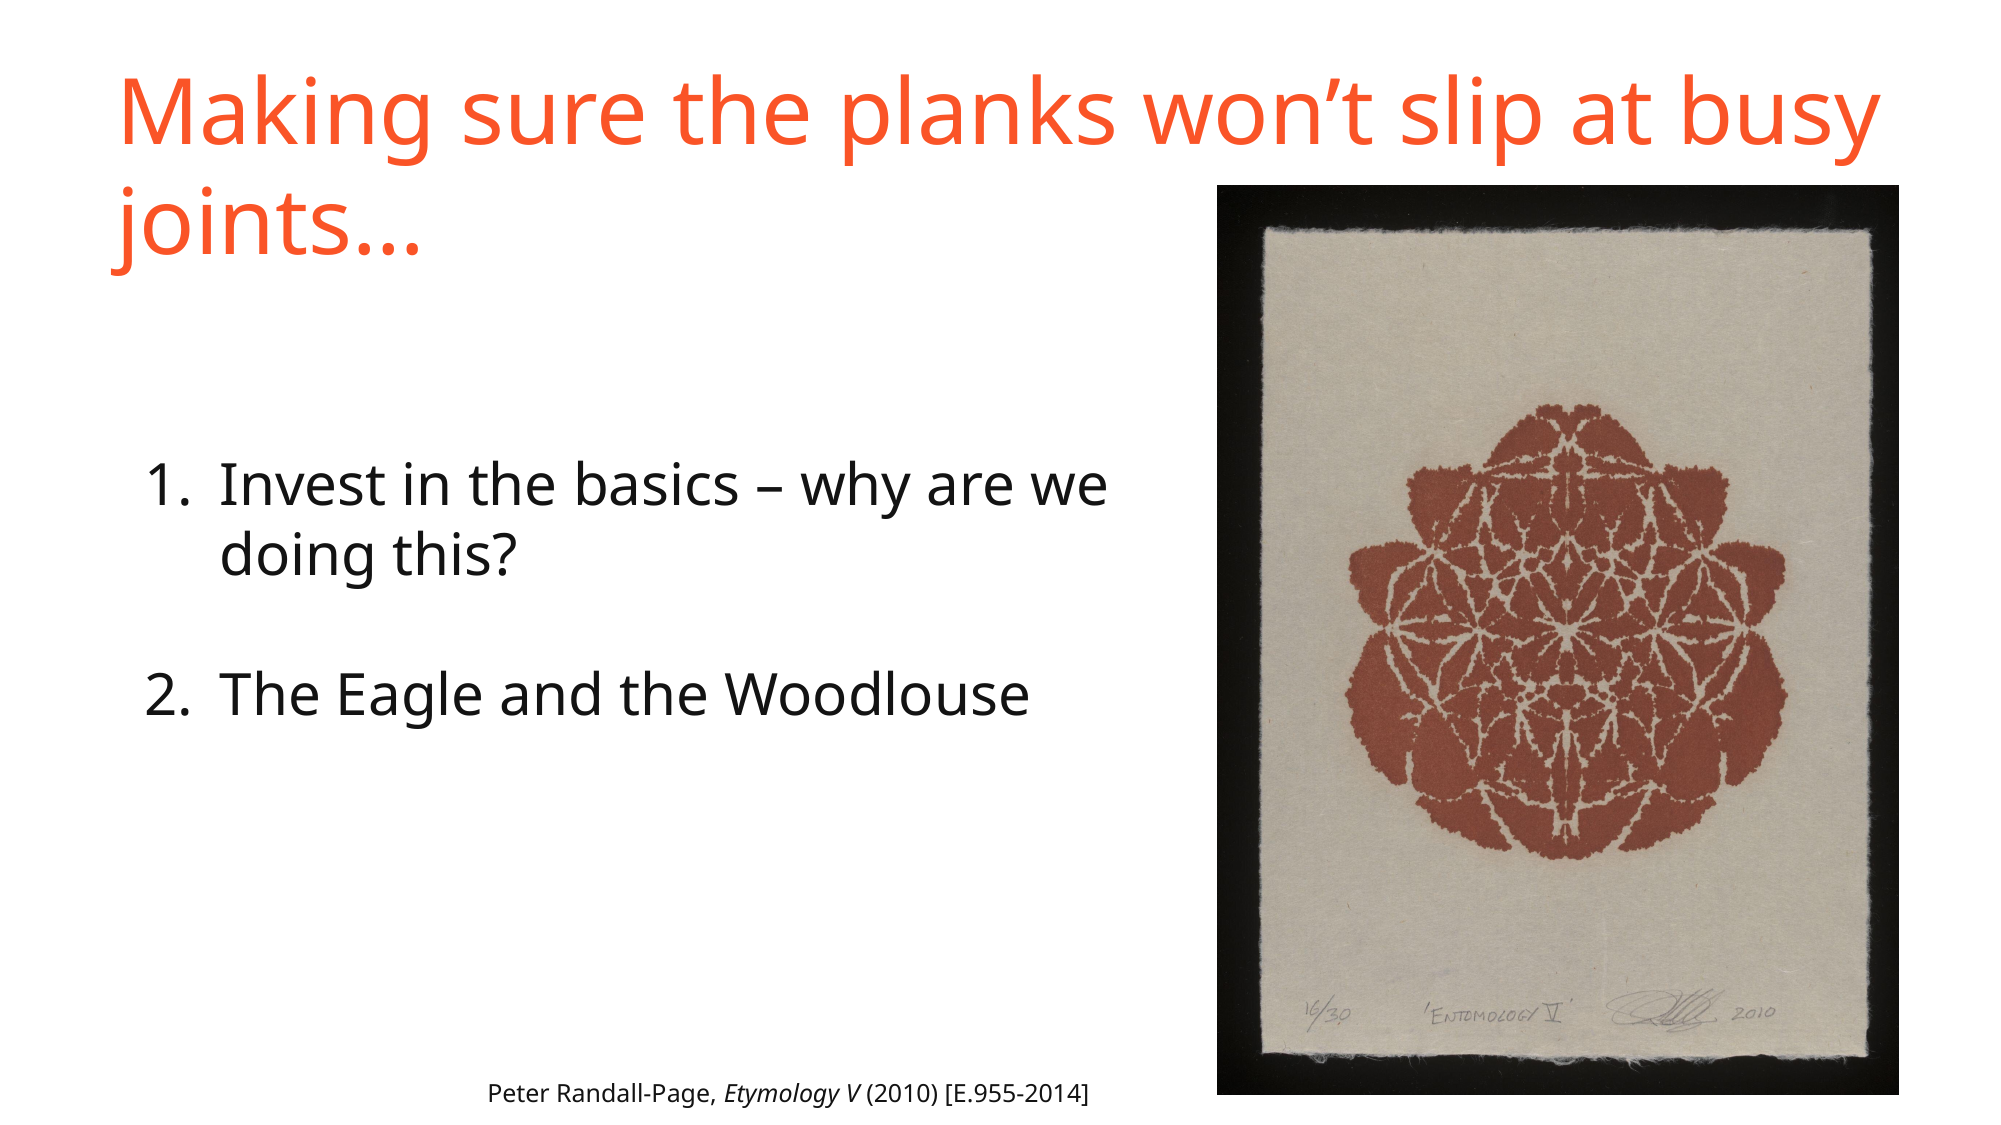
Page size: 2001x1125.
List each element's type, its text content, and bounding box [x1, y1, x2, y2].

text_box Peter Randall-Page, Etymology V (2010) [E.955-2014] [472, 1054, 1174, 1125]
picture [1217, 185, 1899, 1095]
text_box Making sure the planks won’t slip at busy joints… [101, 45, 2000, 281]
text_box Invest in the basics – why are we doing this? The Eagle and the Woodlouse [129, 329, 1217, 945]
